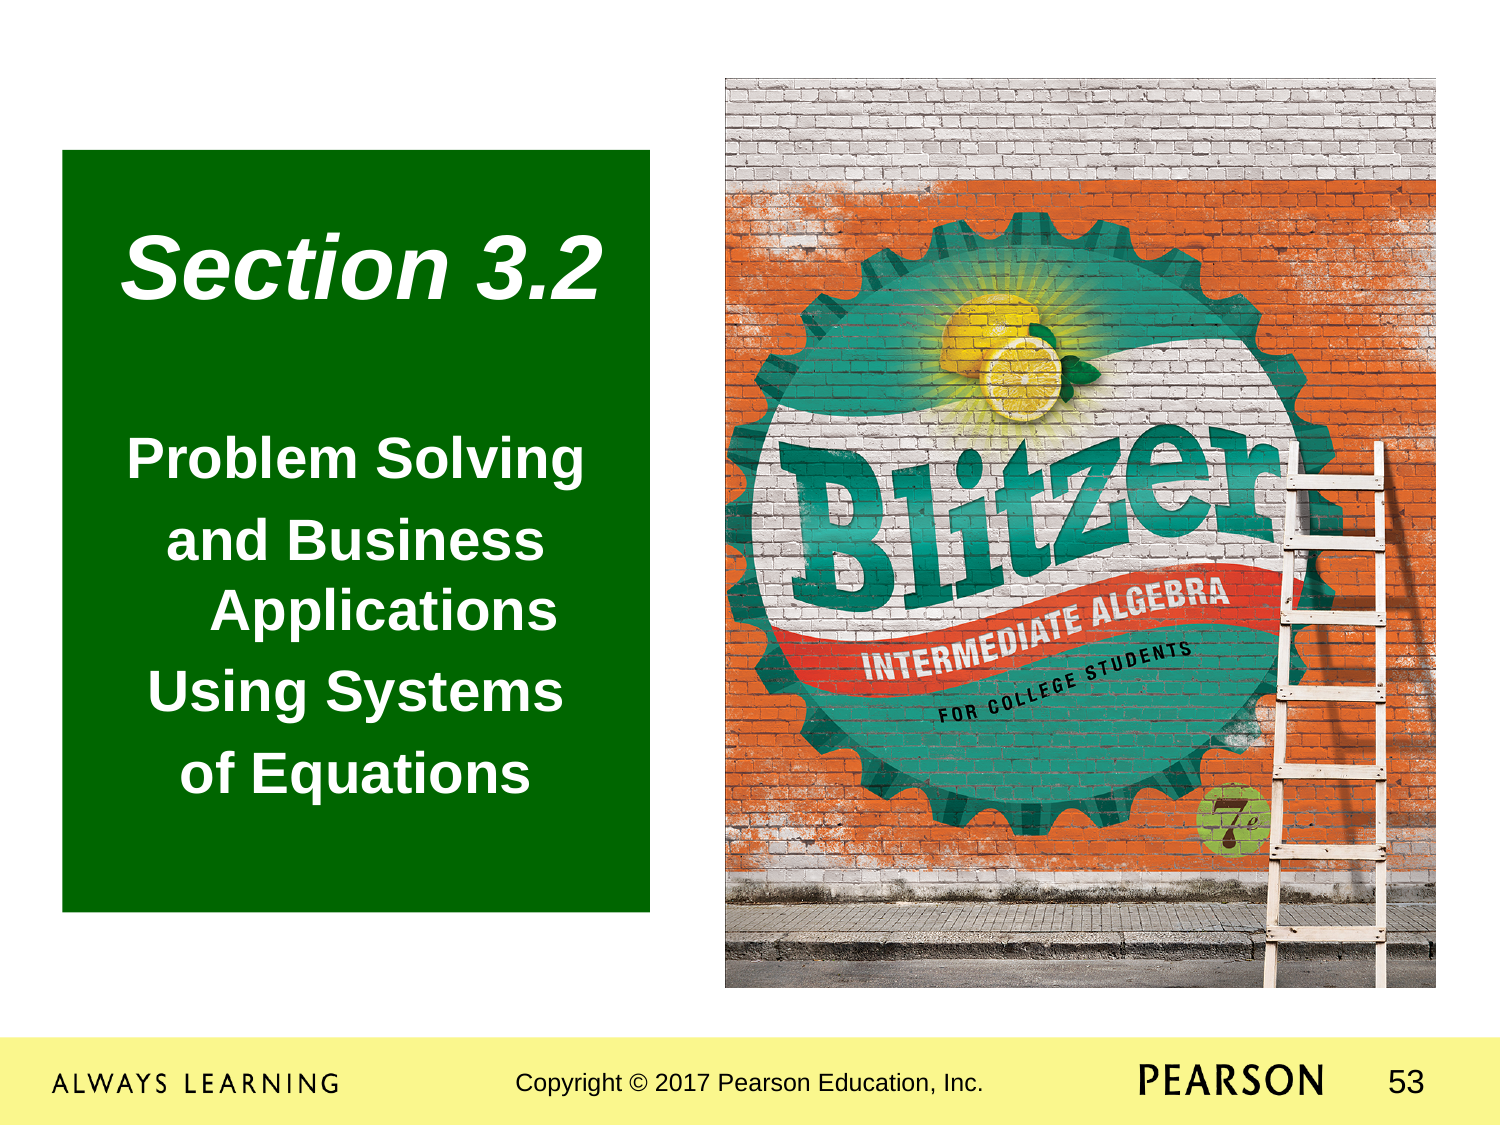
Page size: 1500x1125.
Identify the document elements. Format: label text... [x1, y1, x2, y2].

picture [725, 78, 1436, 988]
picture [51, 1072, 338, 1094]
list Section 3.2 [87, 200, 638, 463]
list Problem Solving and Business Applications Using Systems of Equations [87, 412, 625, 863]
picture [1137, 1062, 1325, 1097]
